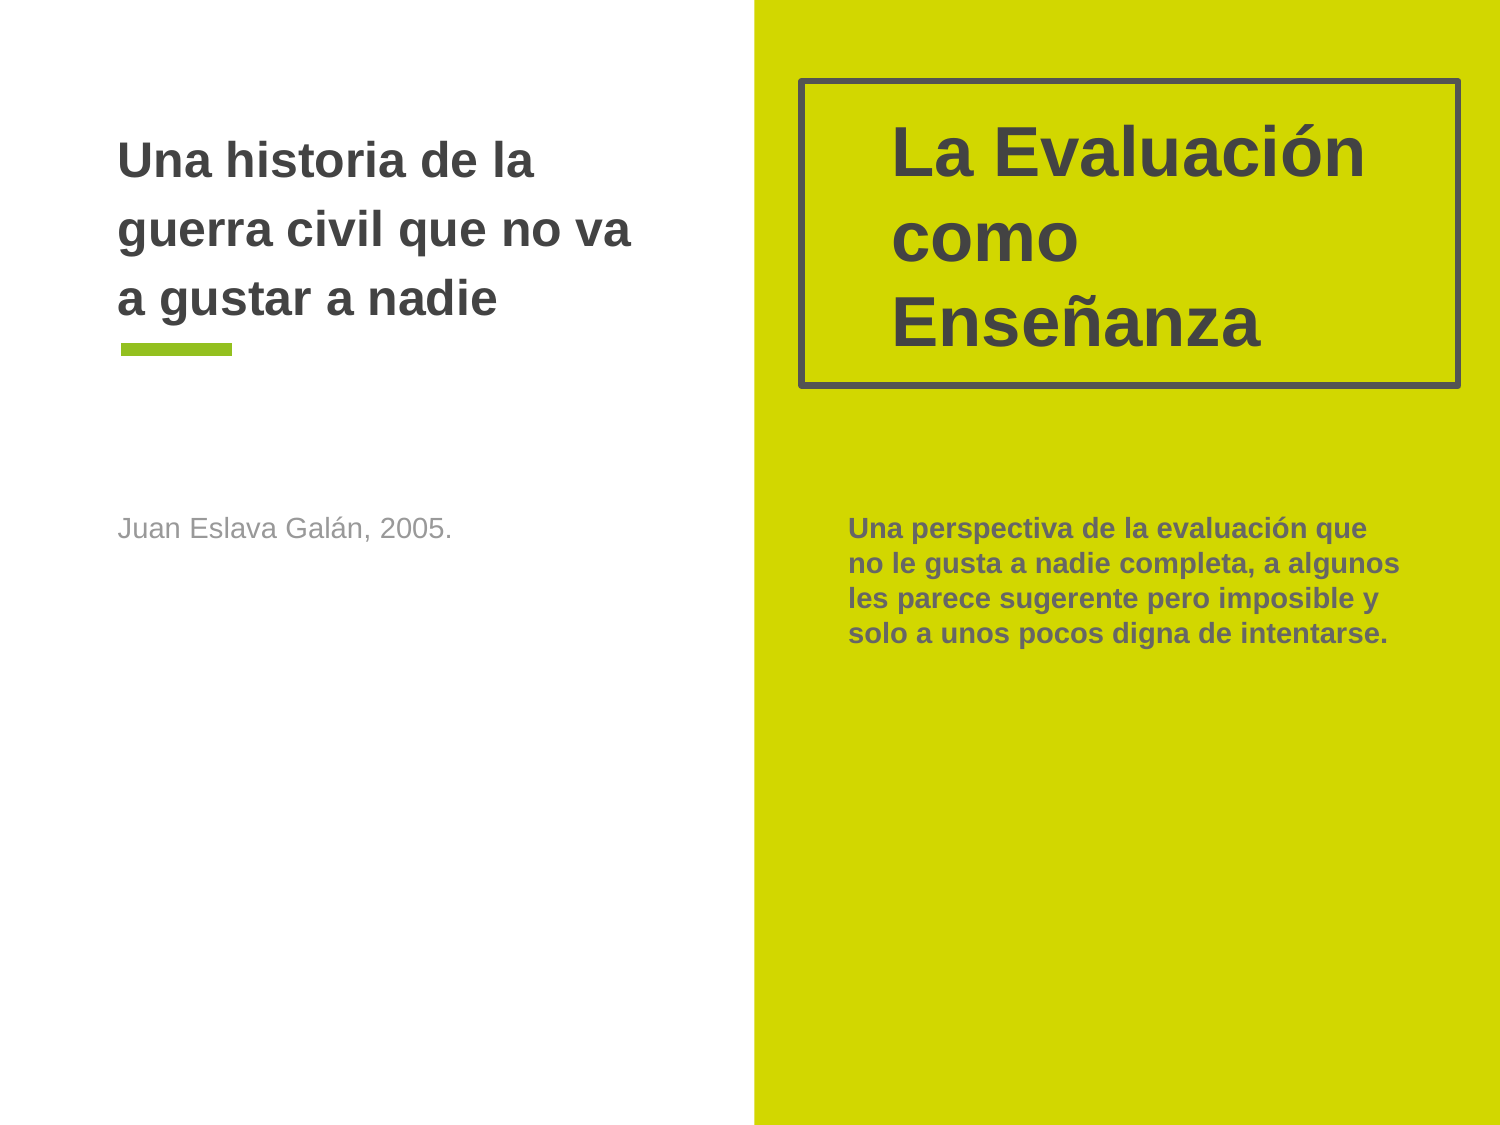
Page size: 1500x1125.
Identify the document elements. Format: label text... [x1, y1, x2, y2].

subtitle Juan Eslava Galán, 2005. [102, 494, 695, 920]
title Una historia de la guerra civil que no va a gustar a nadie [102, 214, 689, 341]
subtitle Una perspectiva de la evaluación que no le gusta a nadie completa, a algunos les parece sugerente pero imposible y solo a unos pocos digna de intentarse. [833, 494, 1425, 920]
text_box La Evaluación como Enseñanza [801, 81, 1459, 386]
text_box [754, 0, 1500, 1125]
